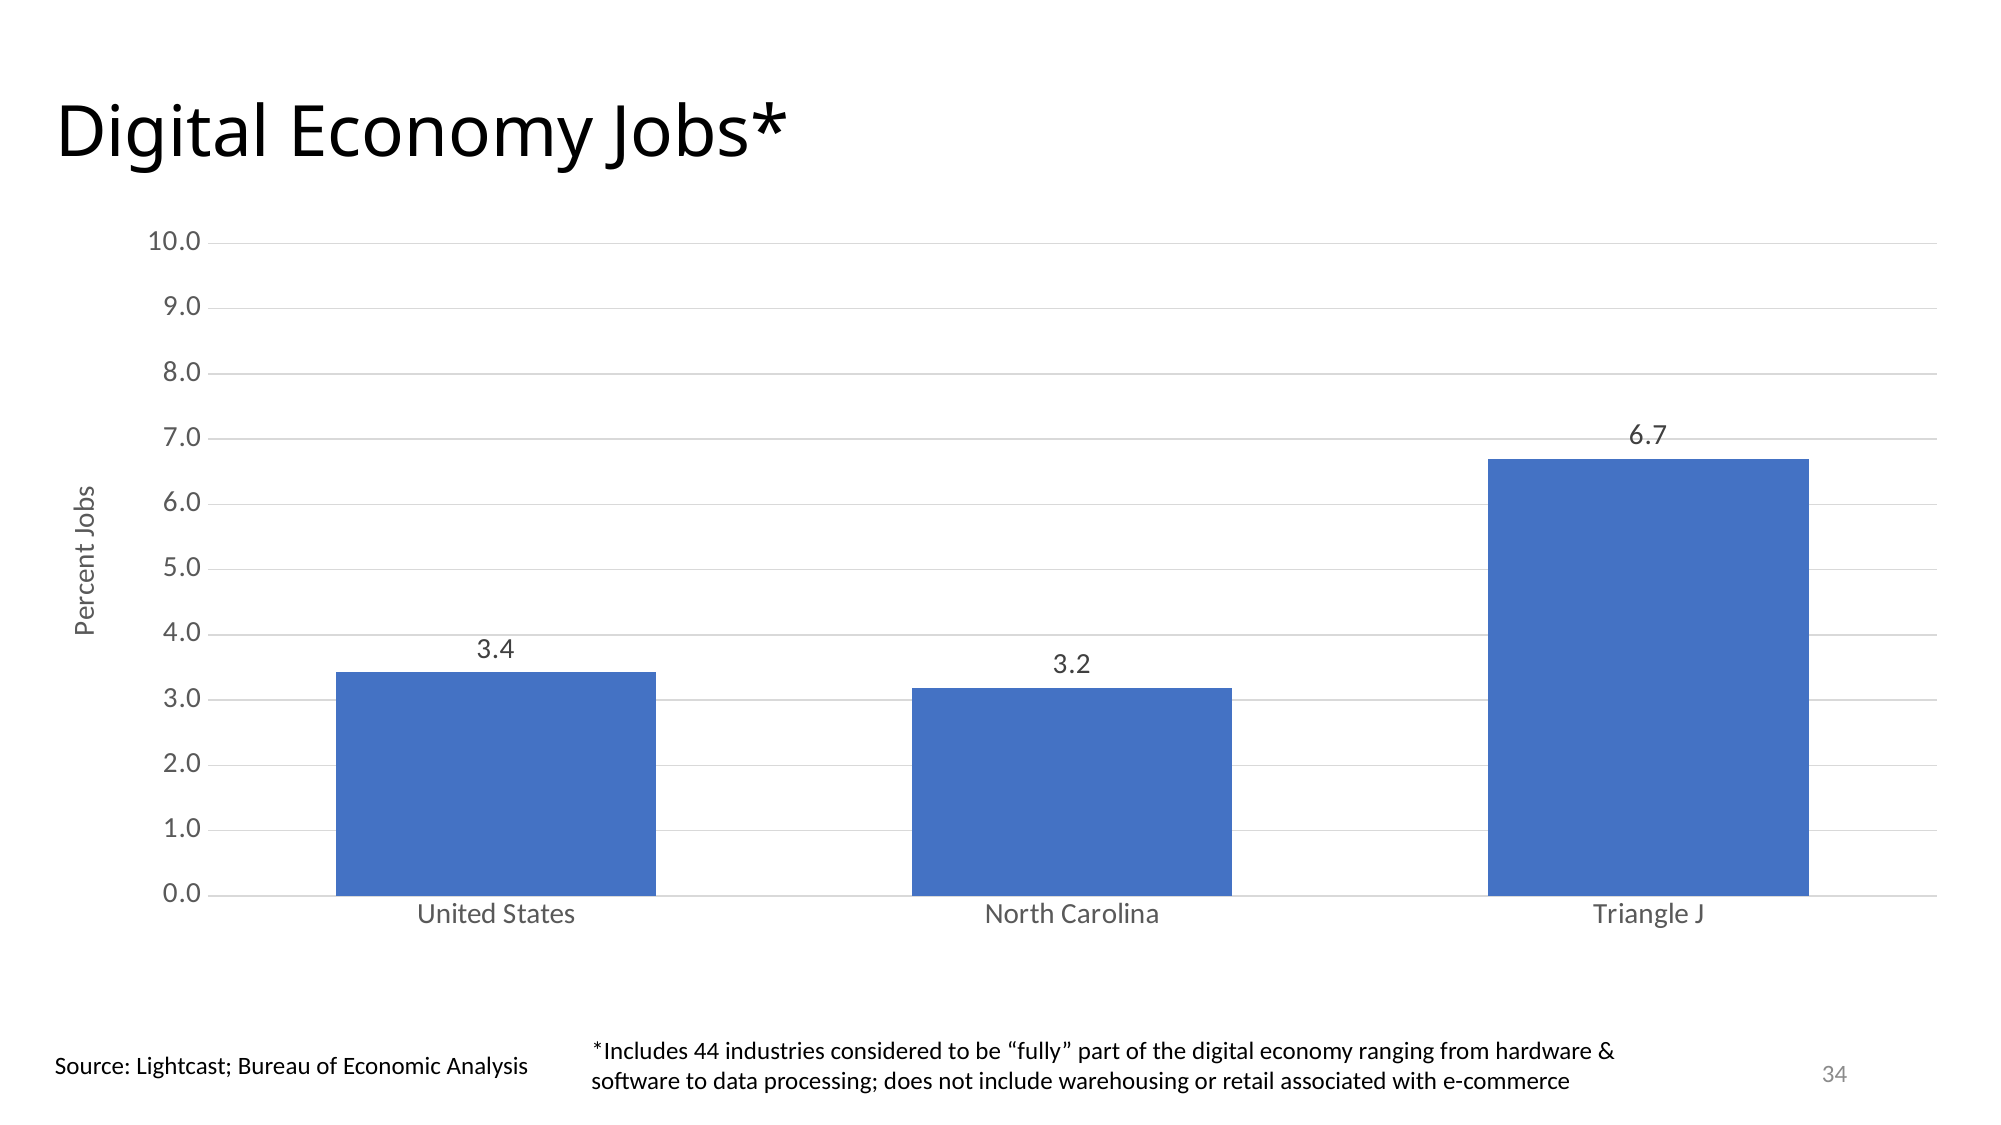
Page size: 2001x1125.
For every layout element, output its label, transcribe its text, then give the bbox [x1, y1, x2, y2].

text_box Source: Lightcast; Bureau of Economic Analysis [40, 1042, 546, 1088]
chart [40, 214, 1960, 1026]
title Digital Economy Jobs* [40, 51, 1955, 214]
slide_number 34 [1412, 1042, 1863, 1103]
text_box *Includes 44 industries considered to be “fully” part of the digital economy ranging from hardware & software to data processing; does not include warehousing or retail associated with e-commerce [576, 1026, 1638, 1102]
